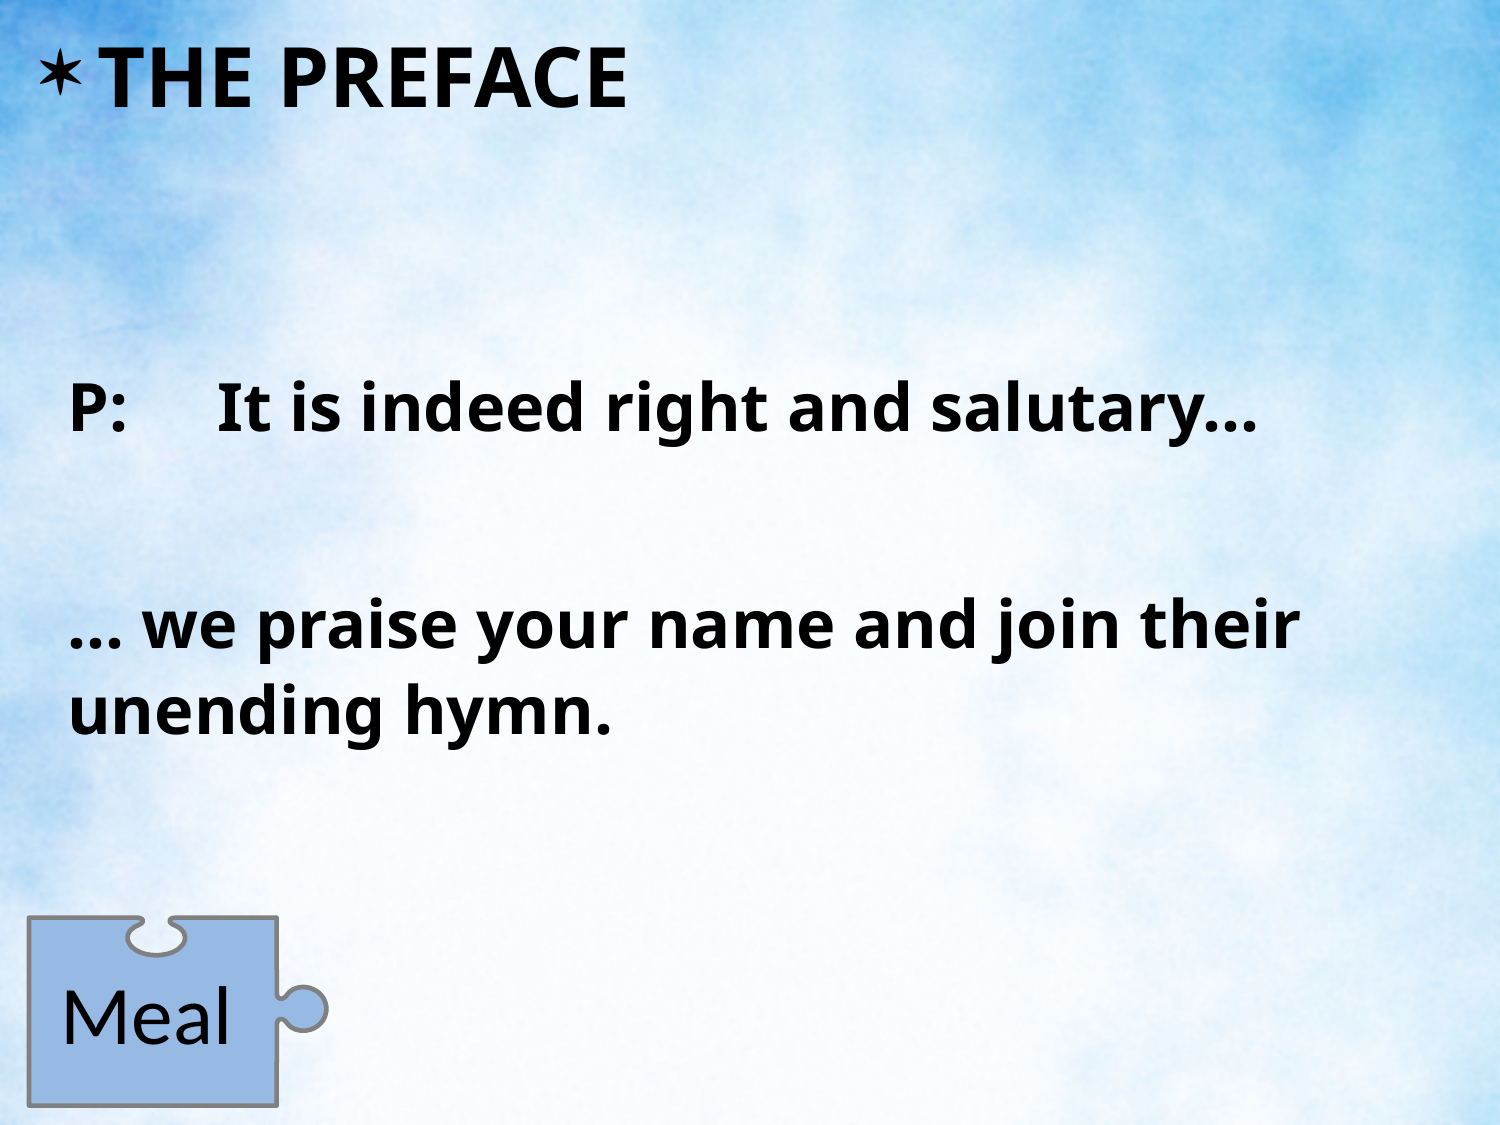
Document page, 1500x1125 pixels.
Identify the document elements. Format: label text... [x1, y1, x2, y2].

text_box P: It is indeed right and salutary… … we praise your name and join their unending hymn. [52, 351, 1500, 756]
text_box Meal [29, 917, 327, 1106]
picture [0, 0, 1500, 1125]
text_box THE PREFACE [26, 10, 1474, 132]
